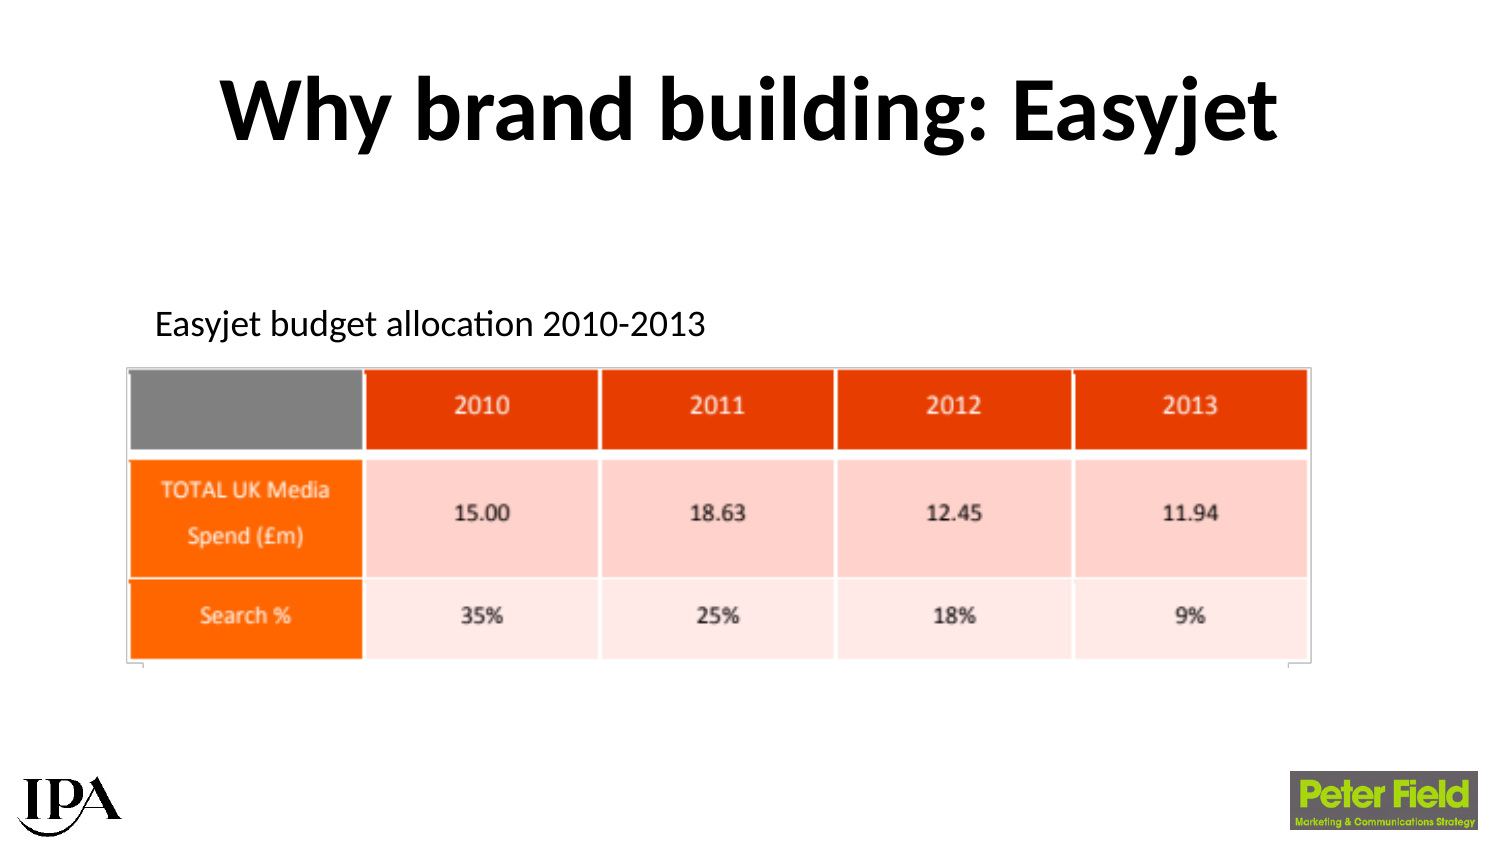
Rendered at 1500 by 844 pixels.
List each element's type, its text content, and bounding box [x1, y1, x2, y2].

title Why brand building: Easyjet [75, 33, 1425, 175]
text_box Easyjet budget allocation 2010-2013 [140, 291, 722, 352]
picture [123, 362, 1318, 668]
picture [17, 775, 125, 837]
picture [1290, 771, 1478, 830]
